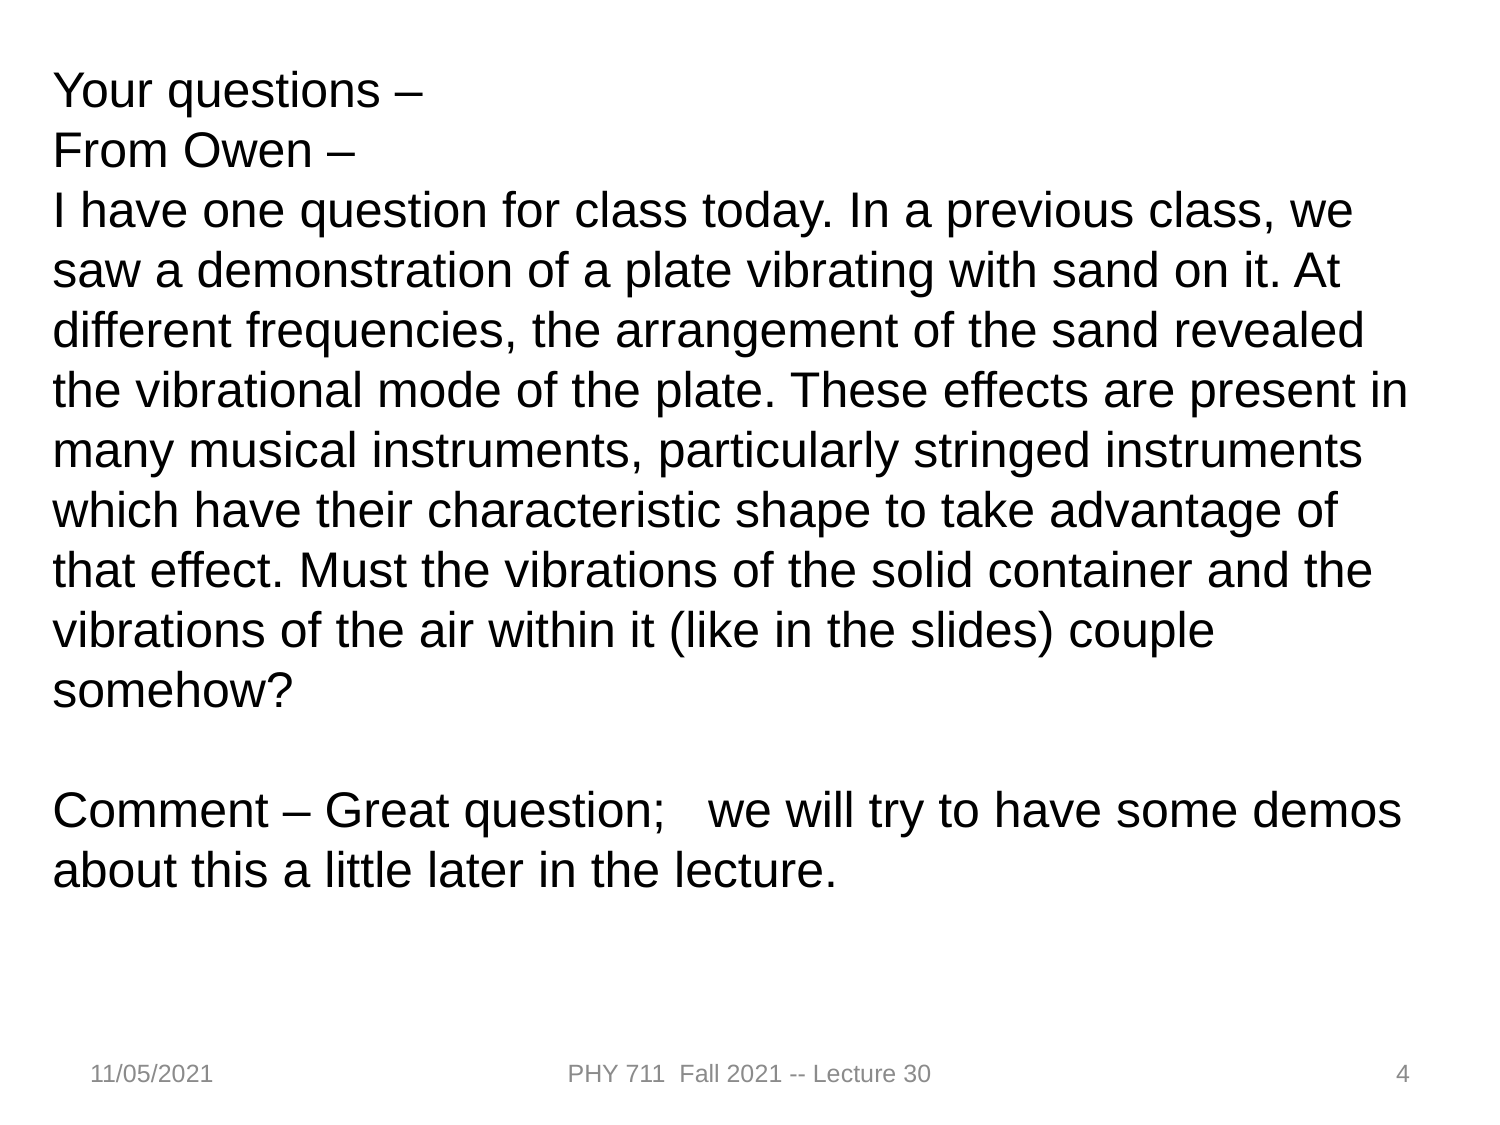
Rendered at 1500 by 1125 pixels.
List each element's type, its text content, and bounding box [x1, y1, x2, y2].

text_box Your questions – From Owen – I have one question for class today. In a previous class, we saw a demonstration of a plate vibrating with sand on it. At different frequencies, the arrangement of the sand revealed the vibrational mode of the plate. These effects are present in many musical instruments, particularly stringed instruments which have their characteristic shape to take advantage of that effect. Must the vibrations of the solid container and the vibrations of the air within it (like in the slides) couple somehow? Comment – Great question; we will try to have some demos about this a little later in the lecture. [37, 49, 1425, 905]
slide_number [75, 1042, 425, 1103]
footer PHY 711 Fall 2021 -- Lecture 30 [512, 1042, 988, 1103]
slide_number 4 [1074, 1042, 1425, 1103]
